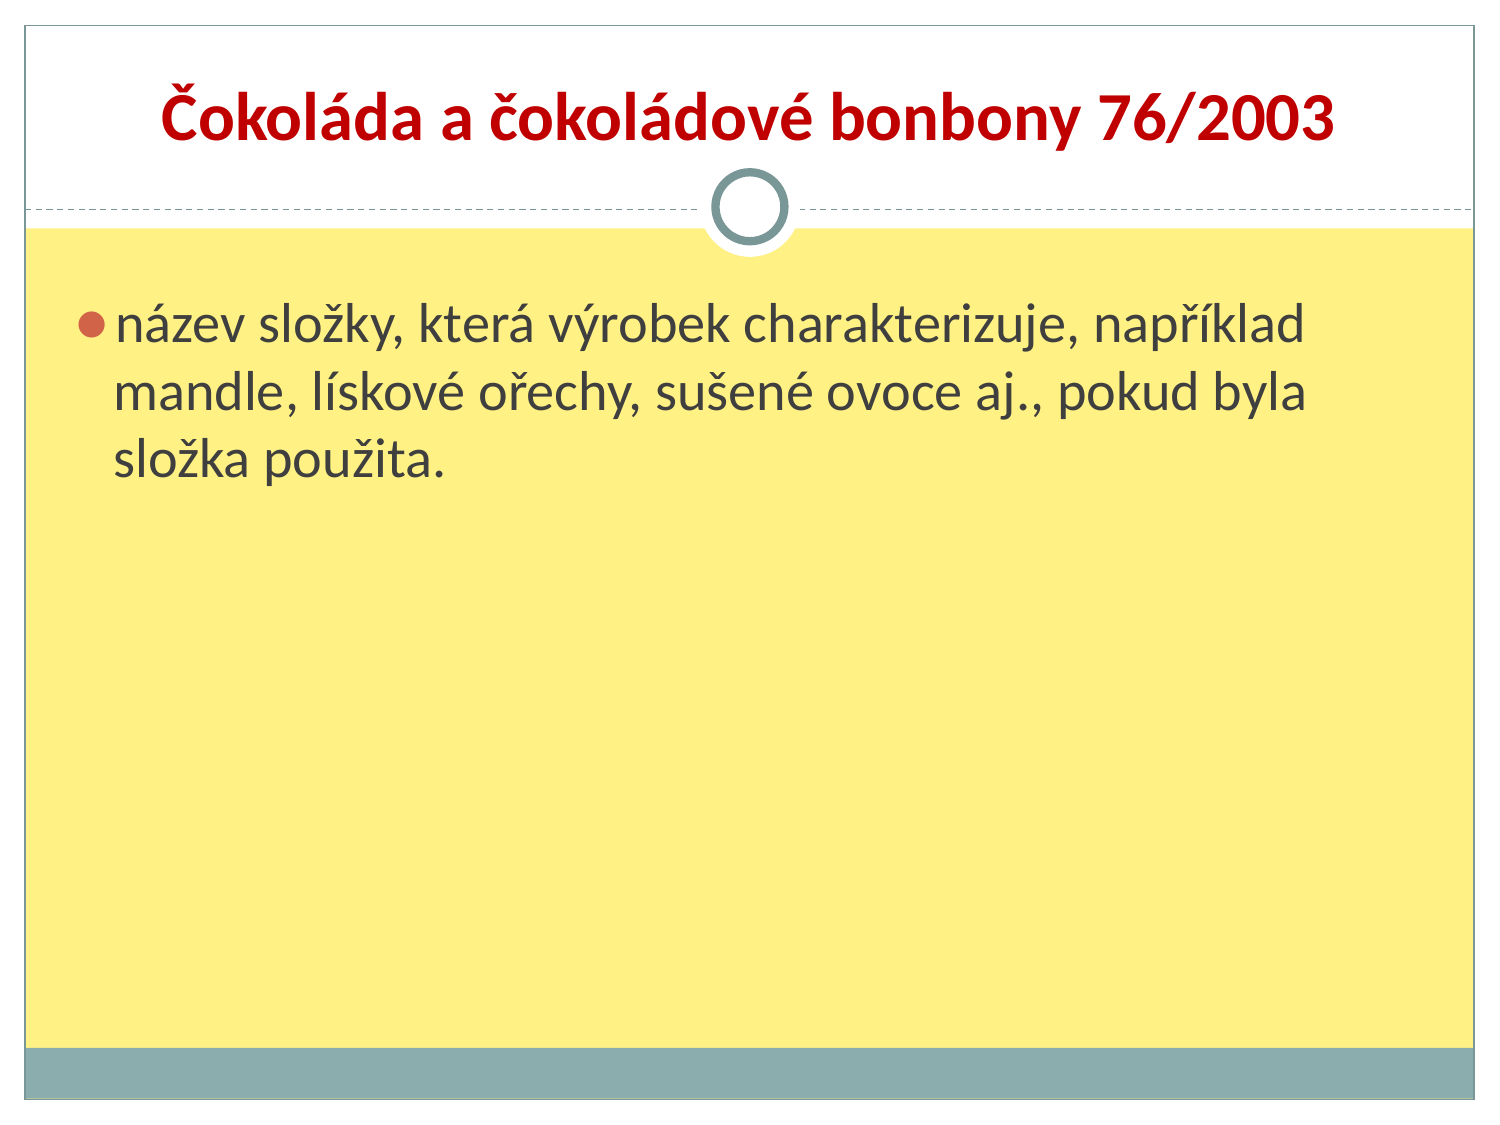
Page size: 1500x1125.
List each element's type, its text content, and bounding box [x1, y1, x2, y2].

text_box název složky, která výrobek charakterizuje, například mandle, lískové ořechy, sušené ovoce aj., pokud byla složka použita. [53, 278, 1403, 1029]
text_box Čokoláda a čokoládové bonbony 76/2003 [49, 37, 1450, 162]
